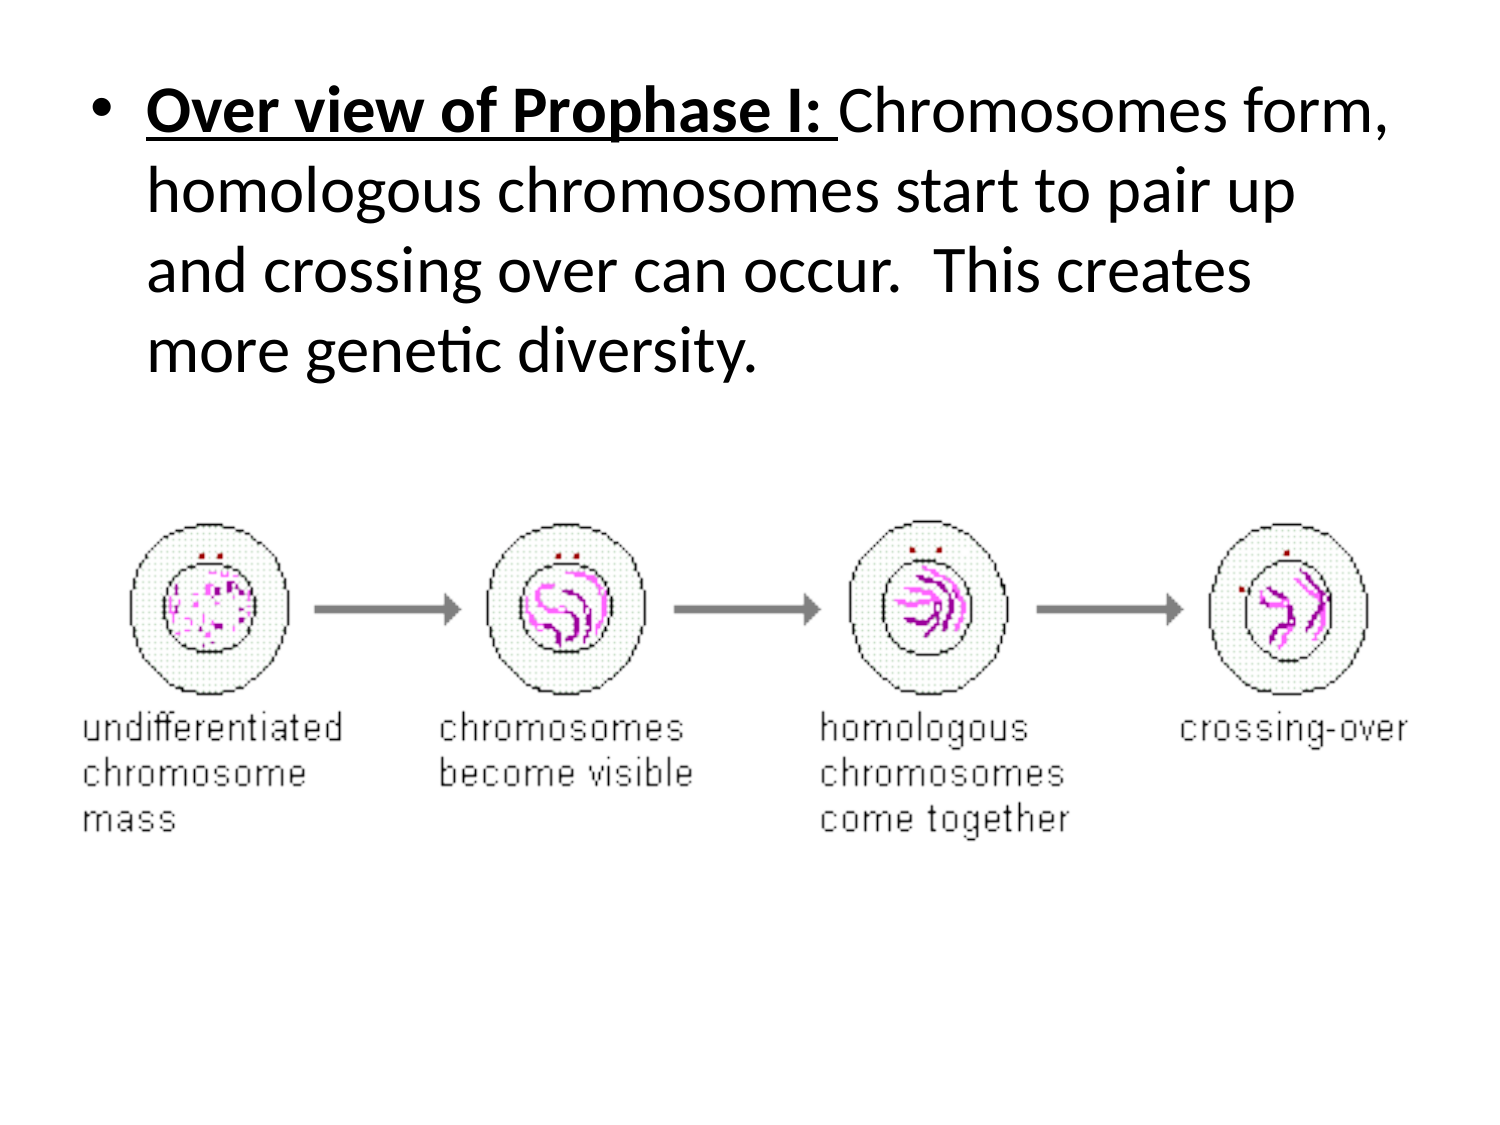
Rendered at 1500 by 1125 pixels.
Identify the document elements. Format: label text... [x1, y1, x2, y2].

list Over view of Prophase I: Chromosomes form, homologous chromosomes start to pair up and crossing over can occur. This creates more genetic diversity. [75, 58, 1425, 514]
picture [58, 515, 1427, 845]
